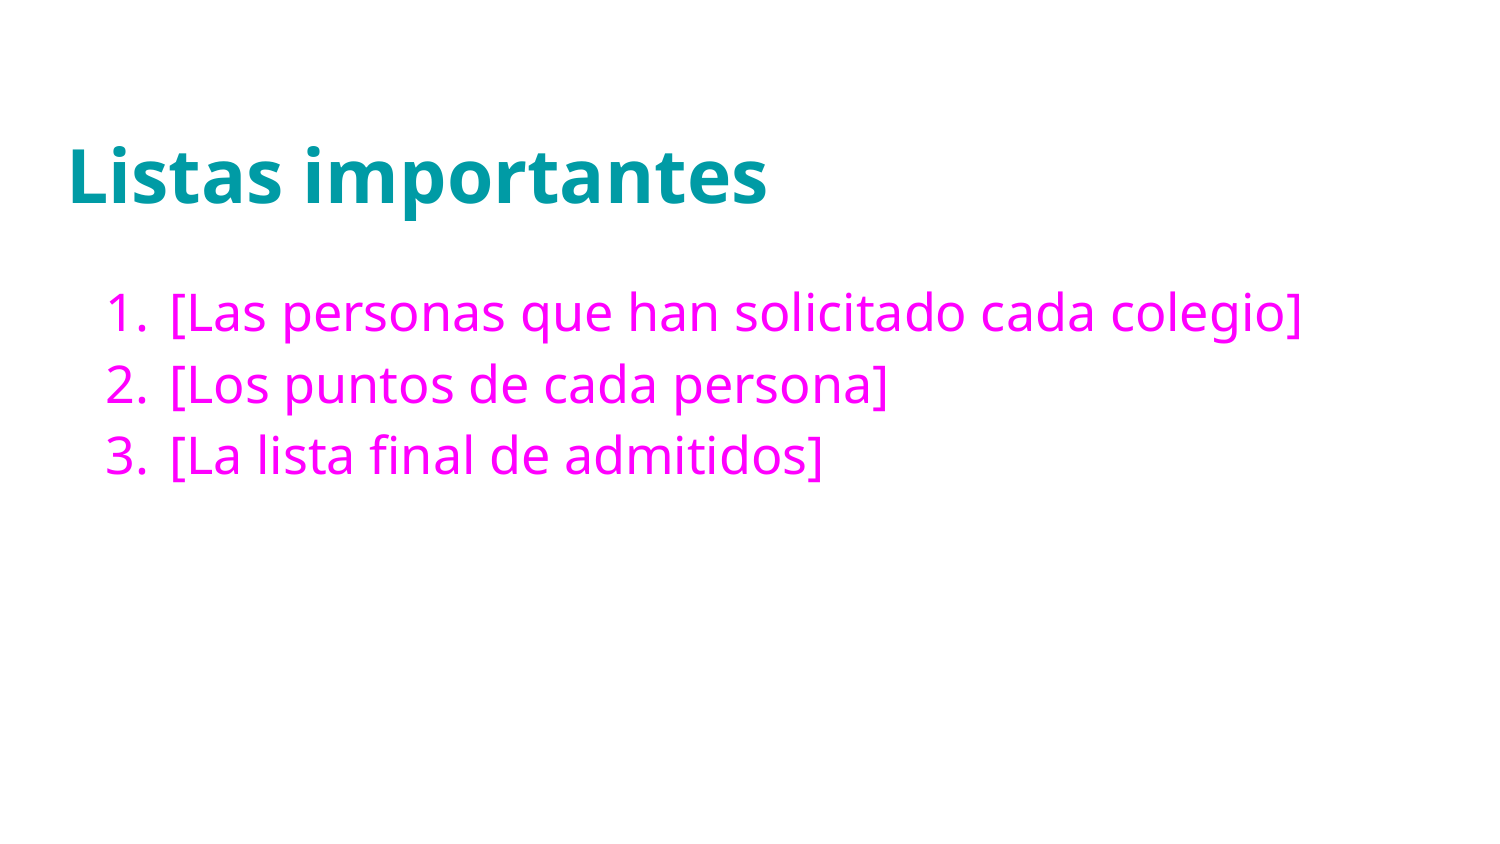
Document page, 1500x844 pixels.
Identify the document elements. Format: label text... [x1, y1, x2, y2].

title Listas importantes [51, 113, 965, 208]
list [Las personas que han solicitado cada colegio] [Los puntos de cada persona] [La lista final de admitidos] [79, 255, 1478, 520]
